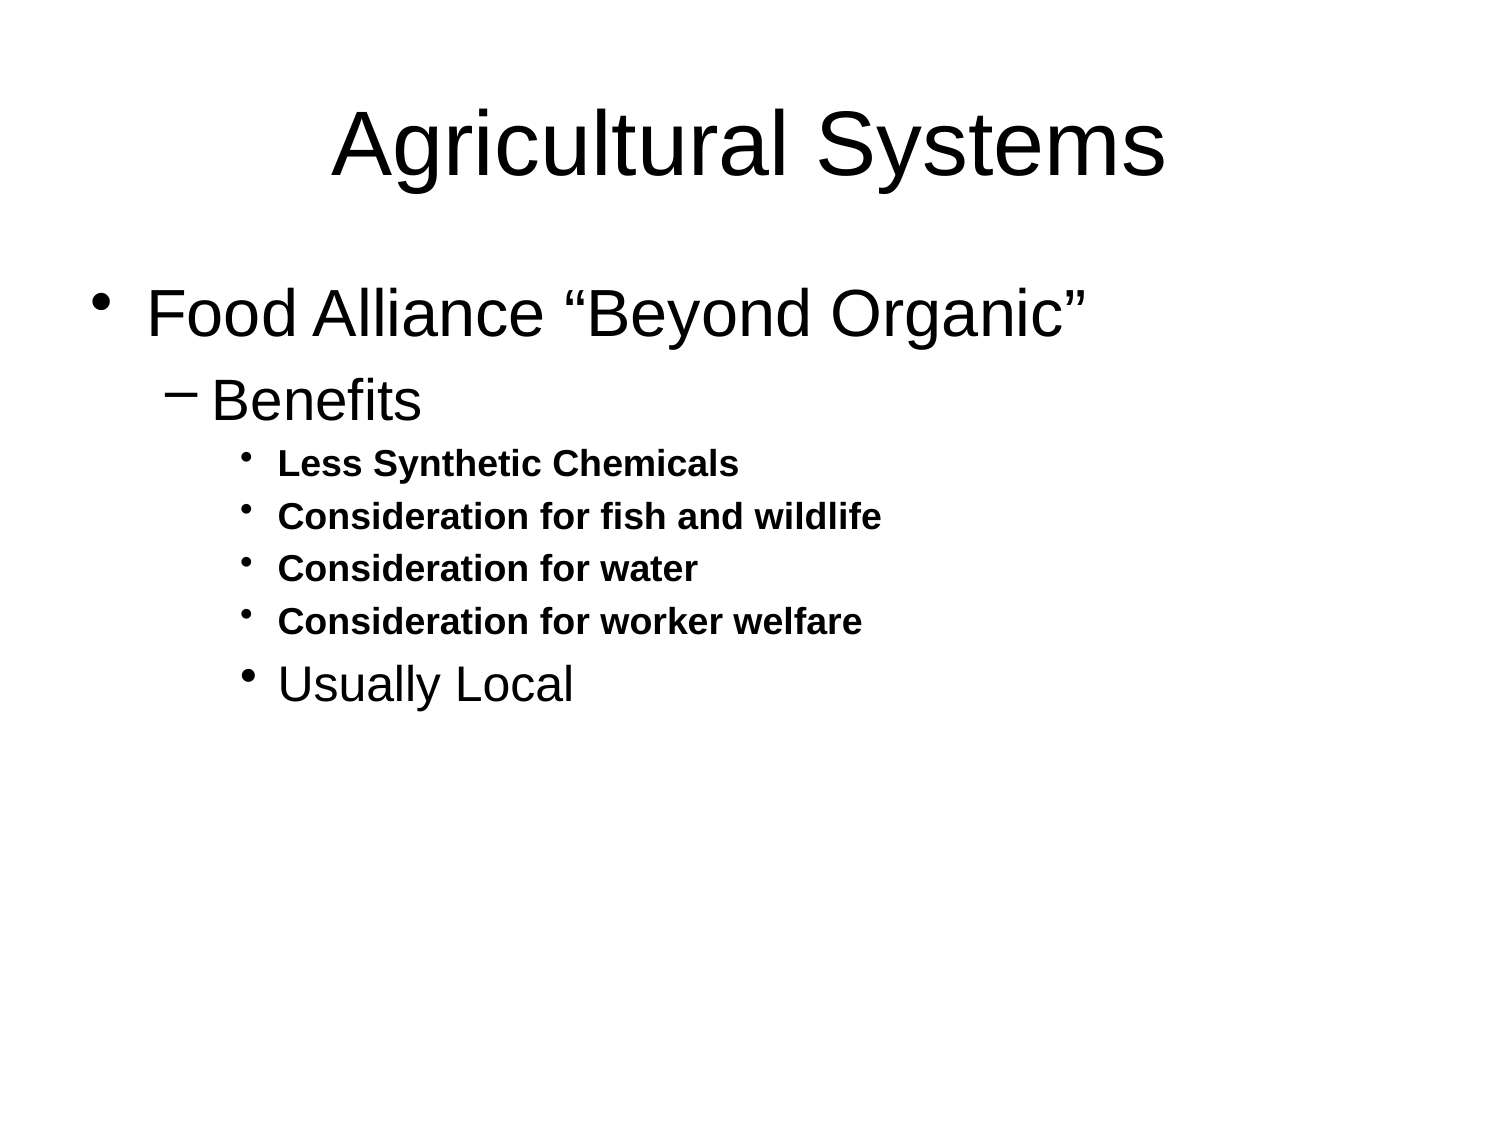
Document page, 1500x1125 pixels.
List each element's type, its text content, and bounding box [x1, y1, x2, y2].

title Agricultural Systems [75, 45, 1425, 233]
list Food Alliance “Beyond Organic” Benefits Less Synthetic Chemicals Consideration for fish and wildlife Consideration for water Consideration for worker welfare Usually Local [75, 262, 1425, 1005]
